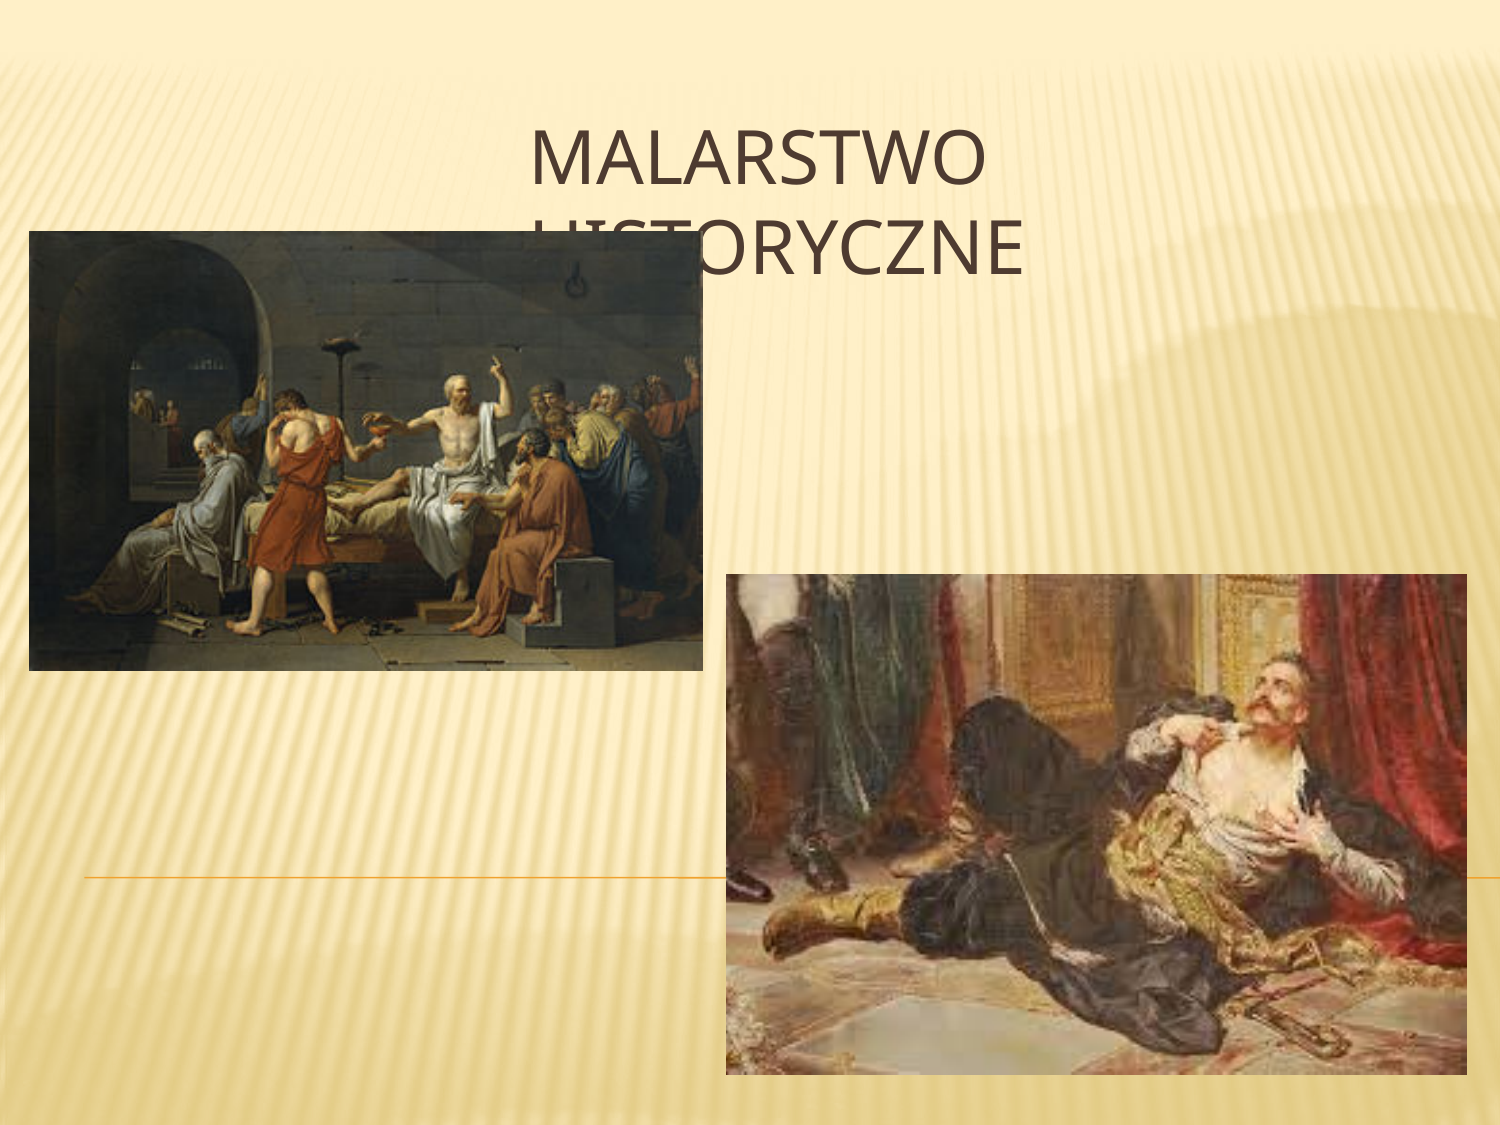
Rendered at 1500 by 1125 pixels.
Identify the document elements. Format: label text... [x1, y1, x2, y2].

picture [726, 573, 1467, 1075]
title Malarstwo historyczne [513, 101, 1459, 303]
picture [29, 231, 704, 671]
